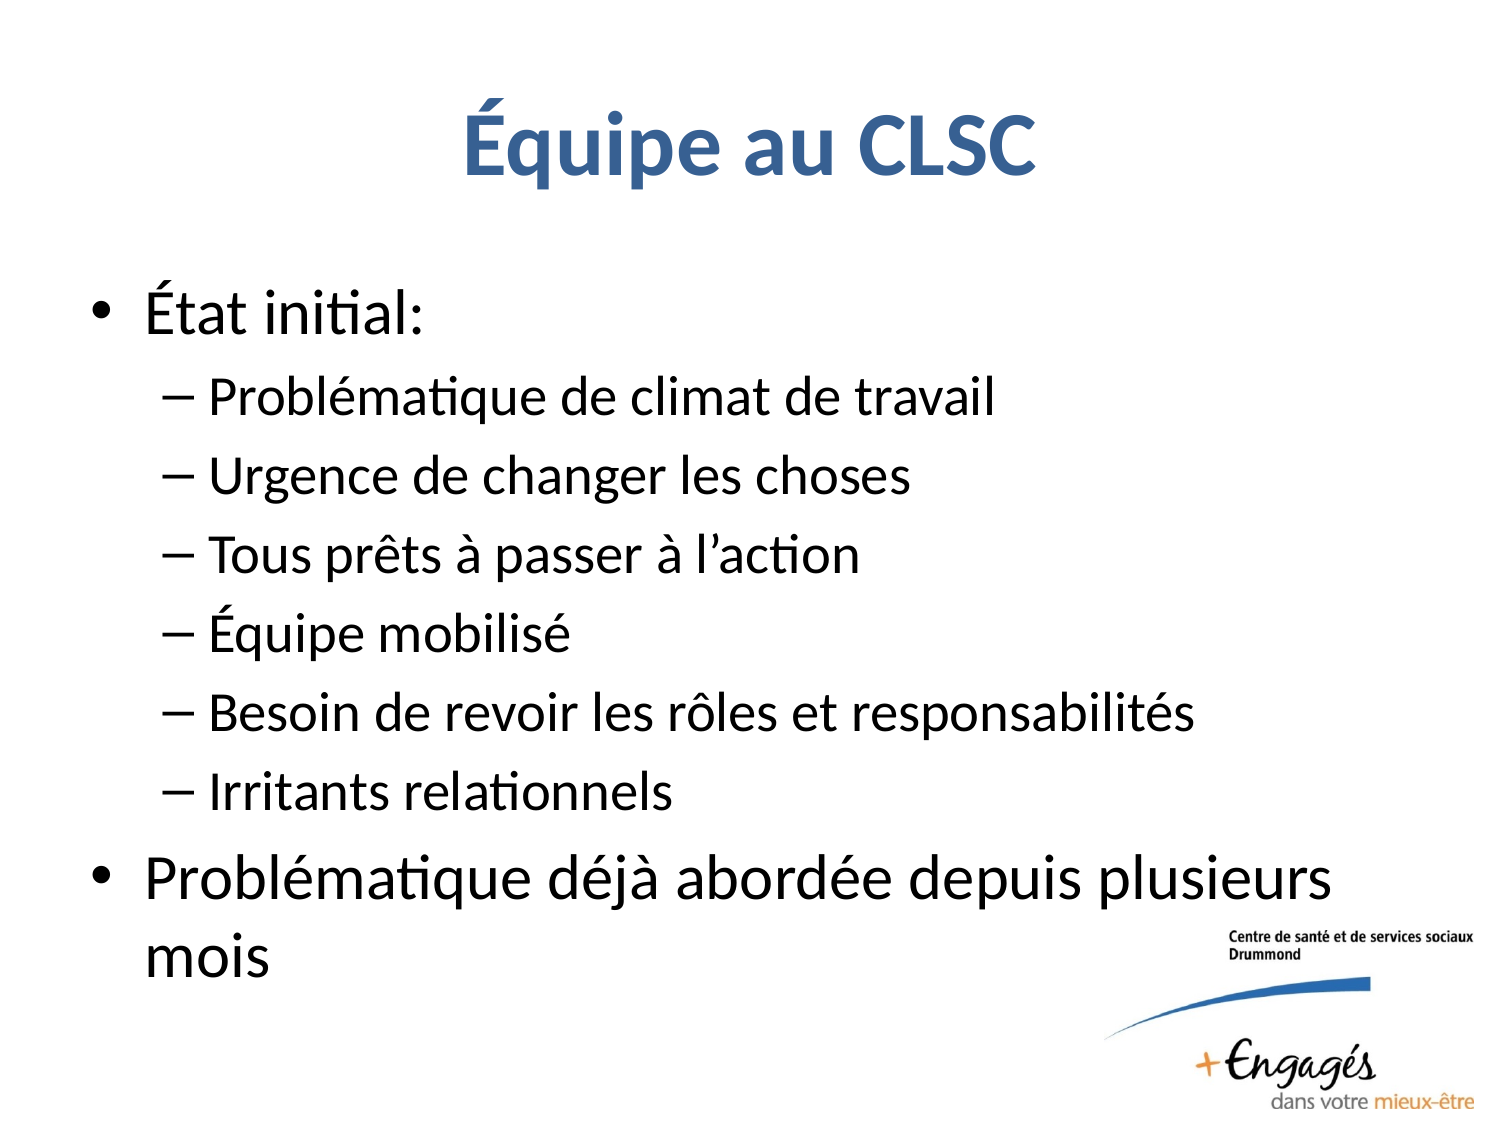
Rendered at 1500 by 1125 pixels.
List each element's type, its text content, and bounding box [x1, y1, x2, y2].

picture [1104, 930, 1474, 1109]
title Équipe au CLSC [75, 45, 1425, 233]
list État initial: Problématique de climat de travail Urgence de changer les choses Tous prêts à passer à l’action Équipe mobilisé Besoin de revoir les rôles et responsabilités Irritants relationnels Problématique déjà abordée depuis plusieurs mois [75, 262, 1425, 1005]
